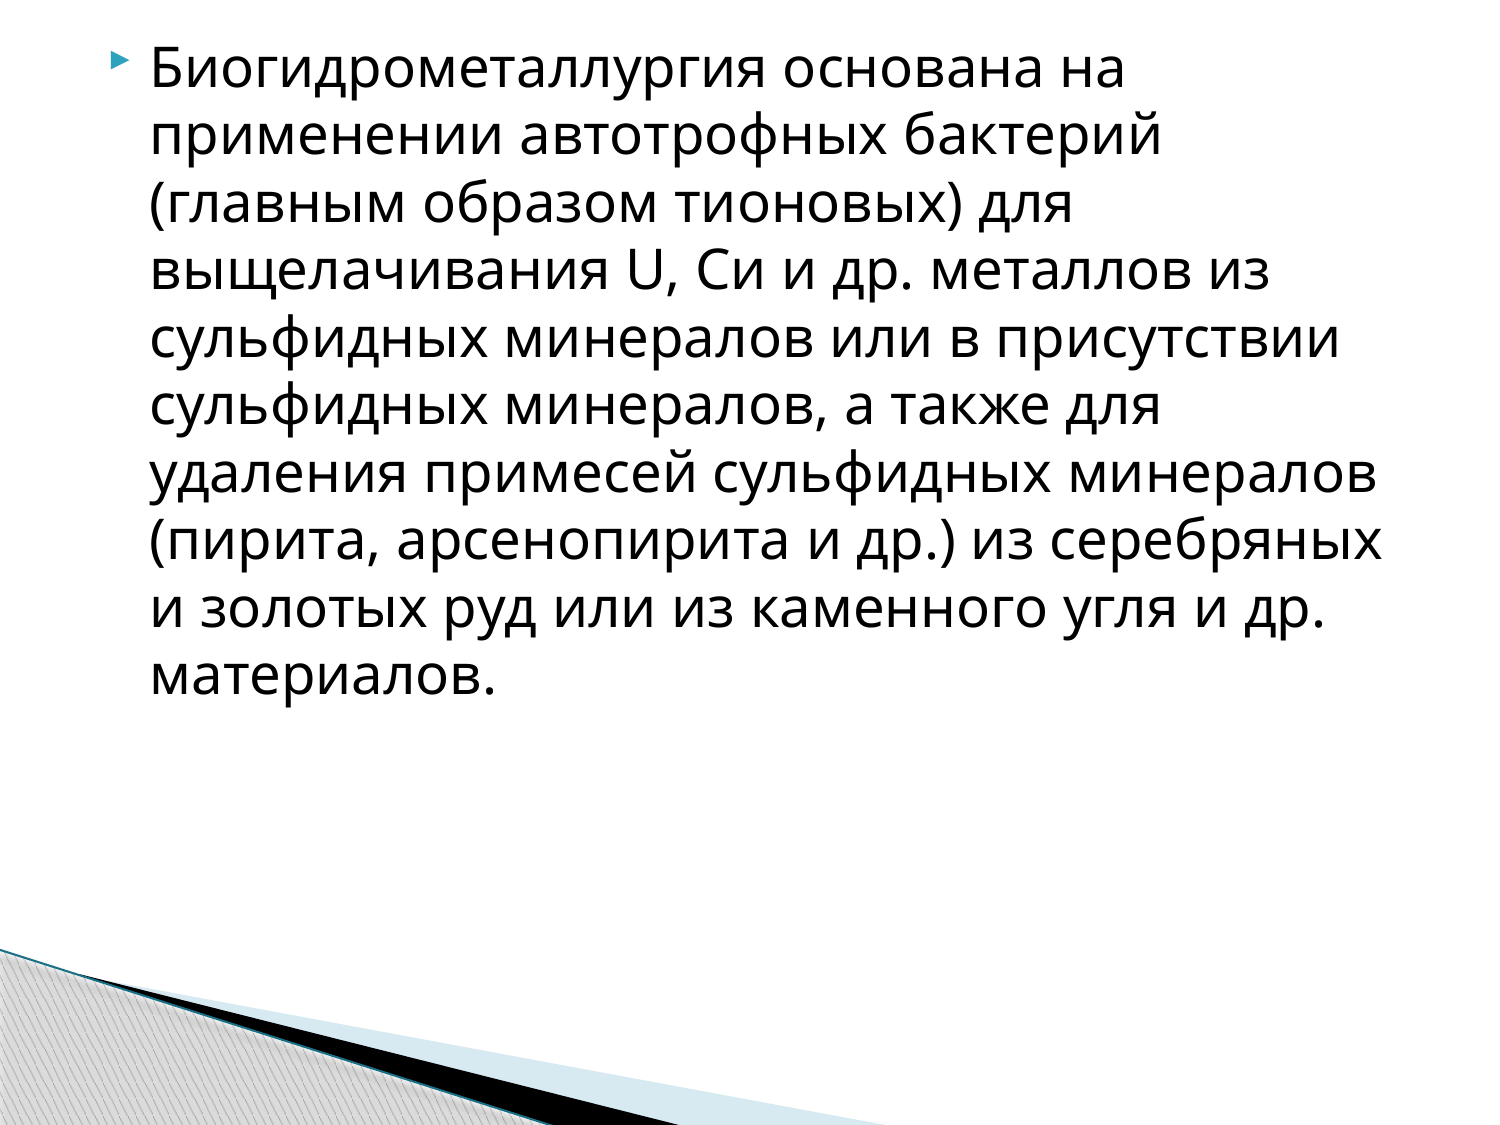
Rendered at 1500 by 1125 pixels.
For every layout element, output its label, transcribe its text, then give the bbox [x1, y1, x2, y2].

list Биогидрометаллургия основана на применении автотрофных бактерий (главным образом тионовых) для выщелачивания U, Си и др. металлов из сульфидных минералов или в присутствии сульфидных минералов, а также для удаления примесей сульфидных минералов (пирита, арсенопирита и др.) из серебряных и золотых руд или из каменного угля и др. материалов. [75, 23, 1425, 986]
